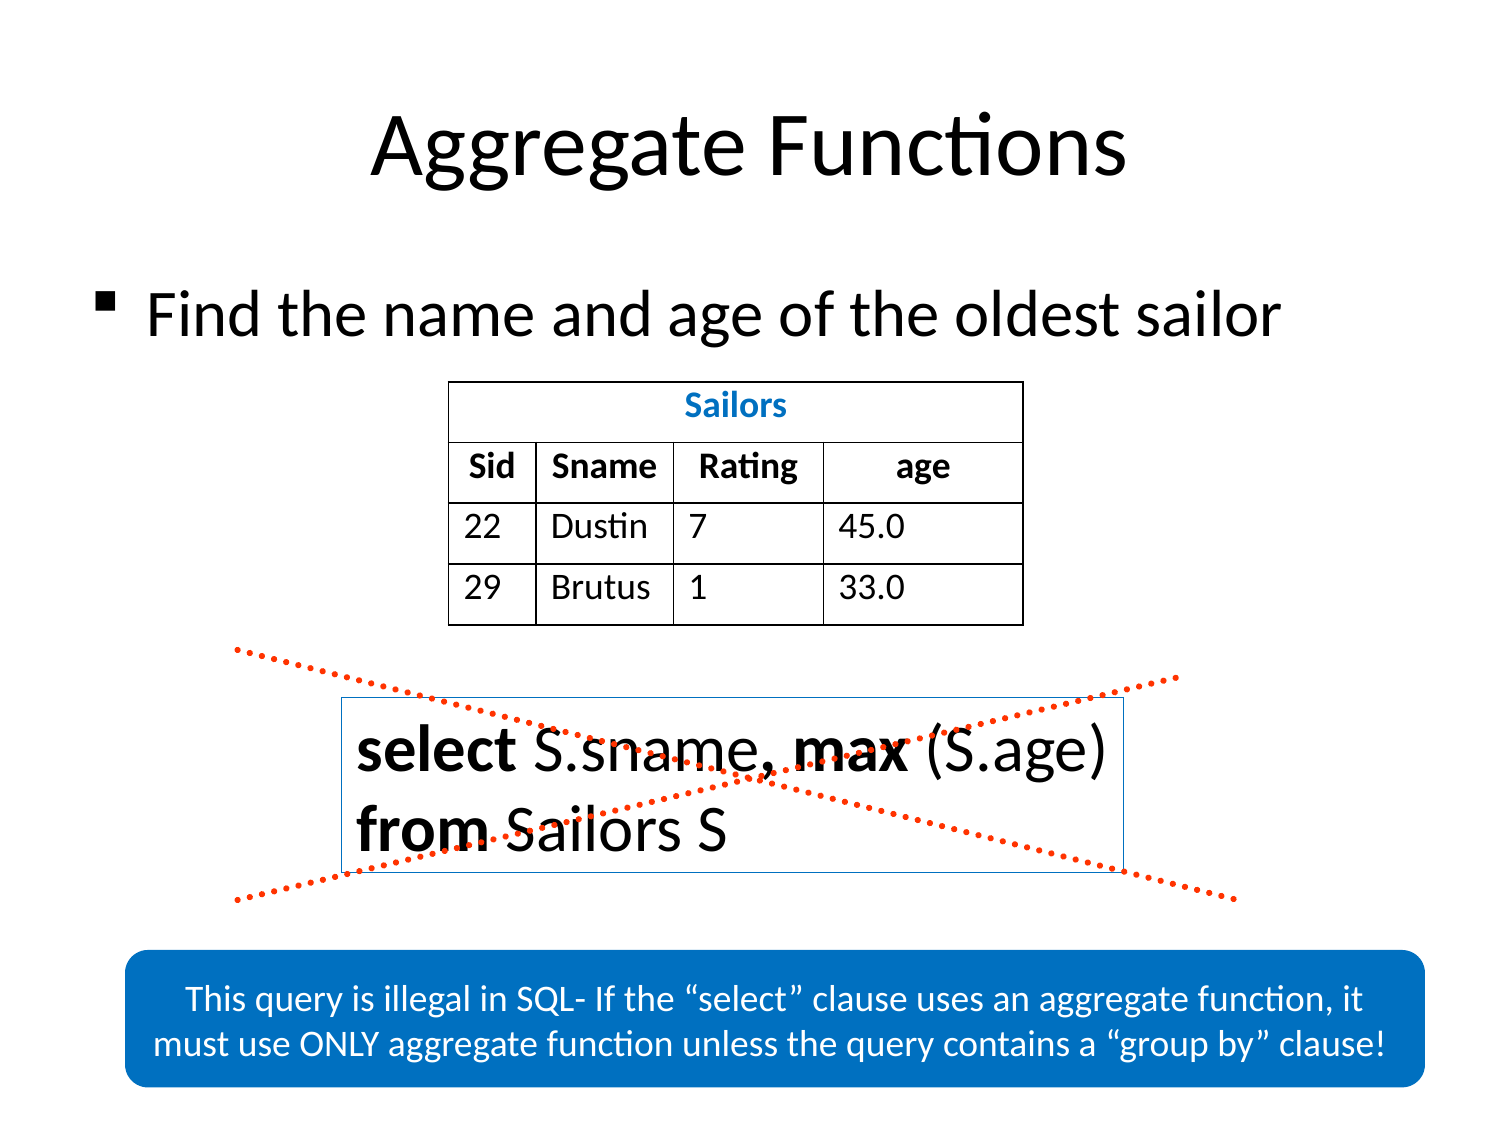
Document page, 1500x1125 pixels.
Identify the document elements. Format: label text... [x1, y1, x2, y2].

table_cell 29 [449, 565, 535, 624]
table_cell Sname [537, 443, 673, 502]
list Find the name and age of the oldest sailor [75, 262, 1425, 1005]
text_box select S.sname, max (S.age) from Sailors S [341, 697, 1124, 873]
table_cell Brutus [537, 565, 673, 624]
text_box This query is illegal in SQL- If the “select” clause uses an aggregate function, it must use ONLY aggregate function unless the query contains a “group by” clause! [122, 947, 1428, 1090]
table_header Sailors [449, 383, 1022, 442]
table_cell 7 [674, 504, 823, 563]
table_cell Dustin [537, 504, 673, 563]
table_cell age [824, 443, 1022, 502]
table_cell 1 [674, 565, 823, 624]
table_cell 45.0 [824, 504, 1022, 563]
table_cell 33.0 [824, 565, 1022, 624]
title Aggregate Functions [75, 45, 1425, 233]
table_cell Rating [674, 443, 823, 502]
table_cell 22 [449, 504, 535, 563]
table_cell Sid [449, 443, 535, 502]
